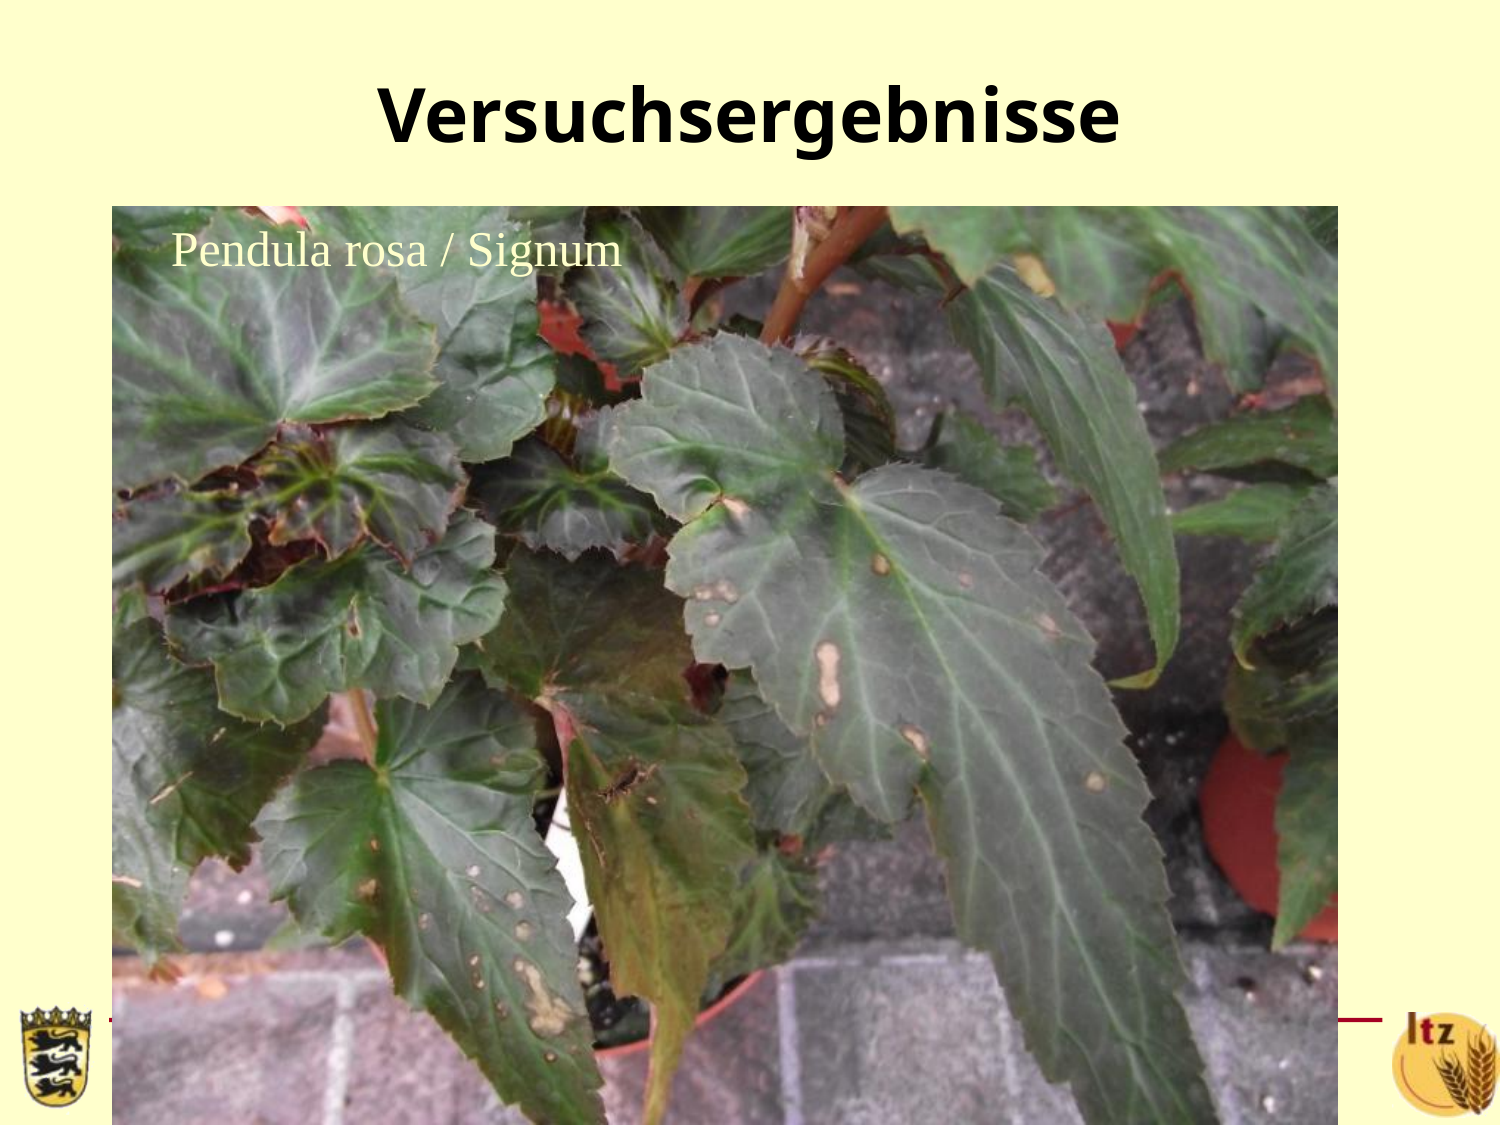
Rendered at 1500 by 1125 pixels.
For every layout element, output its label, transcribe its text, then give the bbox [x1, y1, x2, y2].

picture [1392, 1012, 1500, 1118]
picture [0, 205, 1338, 1125]
text_box Versuchsergebnisse [112, 18, 1388, 207]
